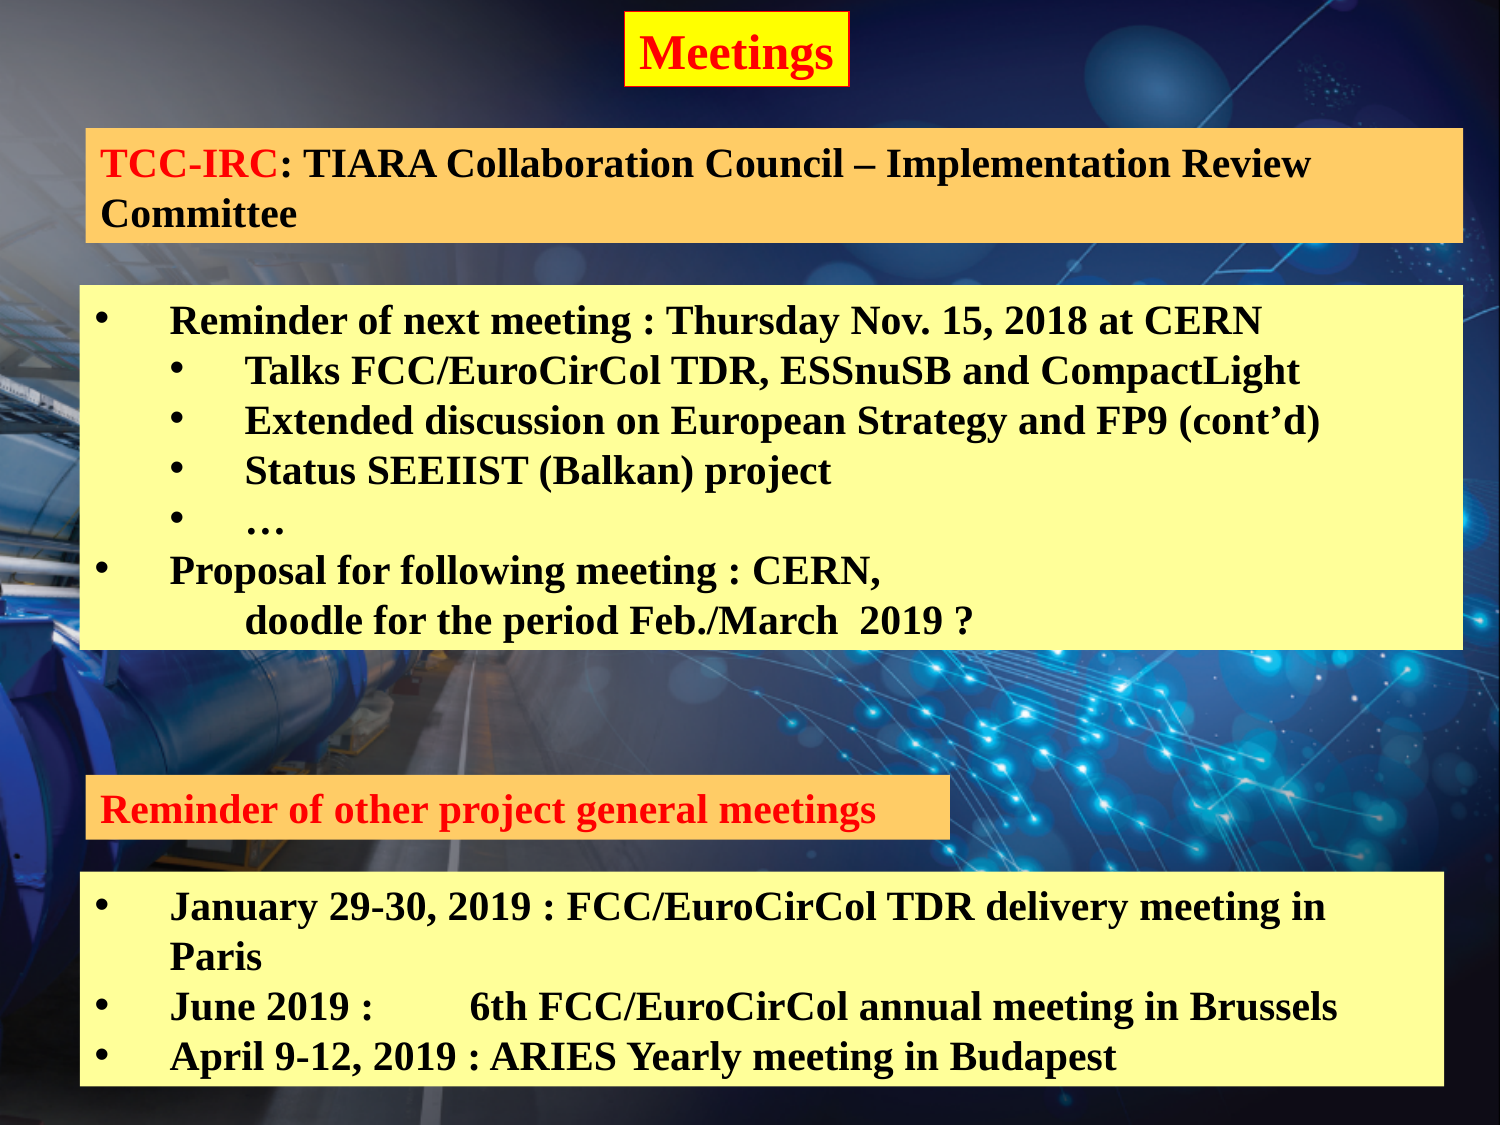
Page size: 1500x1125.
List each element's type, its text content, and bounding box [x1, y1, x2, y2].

text_box TCC-IRC: TIARA Collaboration Council – Implementation Review Committee [85, 128, 1464, 243]
picture [0, 0, 1500, 1125]
text_box Reminder of next meeting : Thursday Nov. 15, 2018 at CERN Talks FCC/EuroCirCol TDR, ESSnuSB and CompactLight Extended discussion on European Strategy and FP9 (cont’d) Status SEEIIST (Balkan) project … Proposal for following meeting : CERN, doodle for the period Feb./March 2019 ? [79, 285, 1463, 650]
text_box Reminder of other project general meetings [85, 774, 950, 840]
text_box Meetings [624, 11, 849, 87]
text_box January 29-30, 2019 : FCC/EuroCirCol TDR delivery meeting in Paris June 2019 : 6th FCC/EuroCirCol annual meeting in Brussels April 9-12, 2019 : ARIES Yearly meeting in Budapest [79, 871, 1445, 1087]
